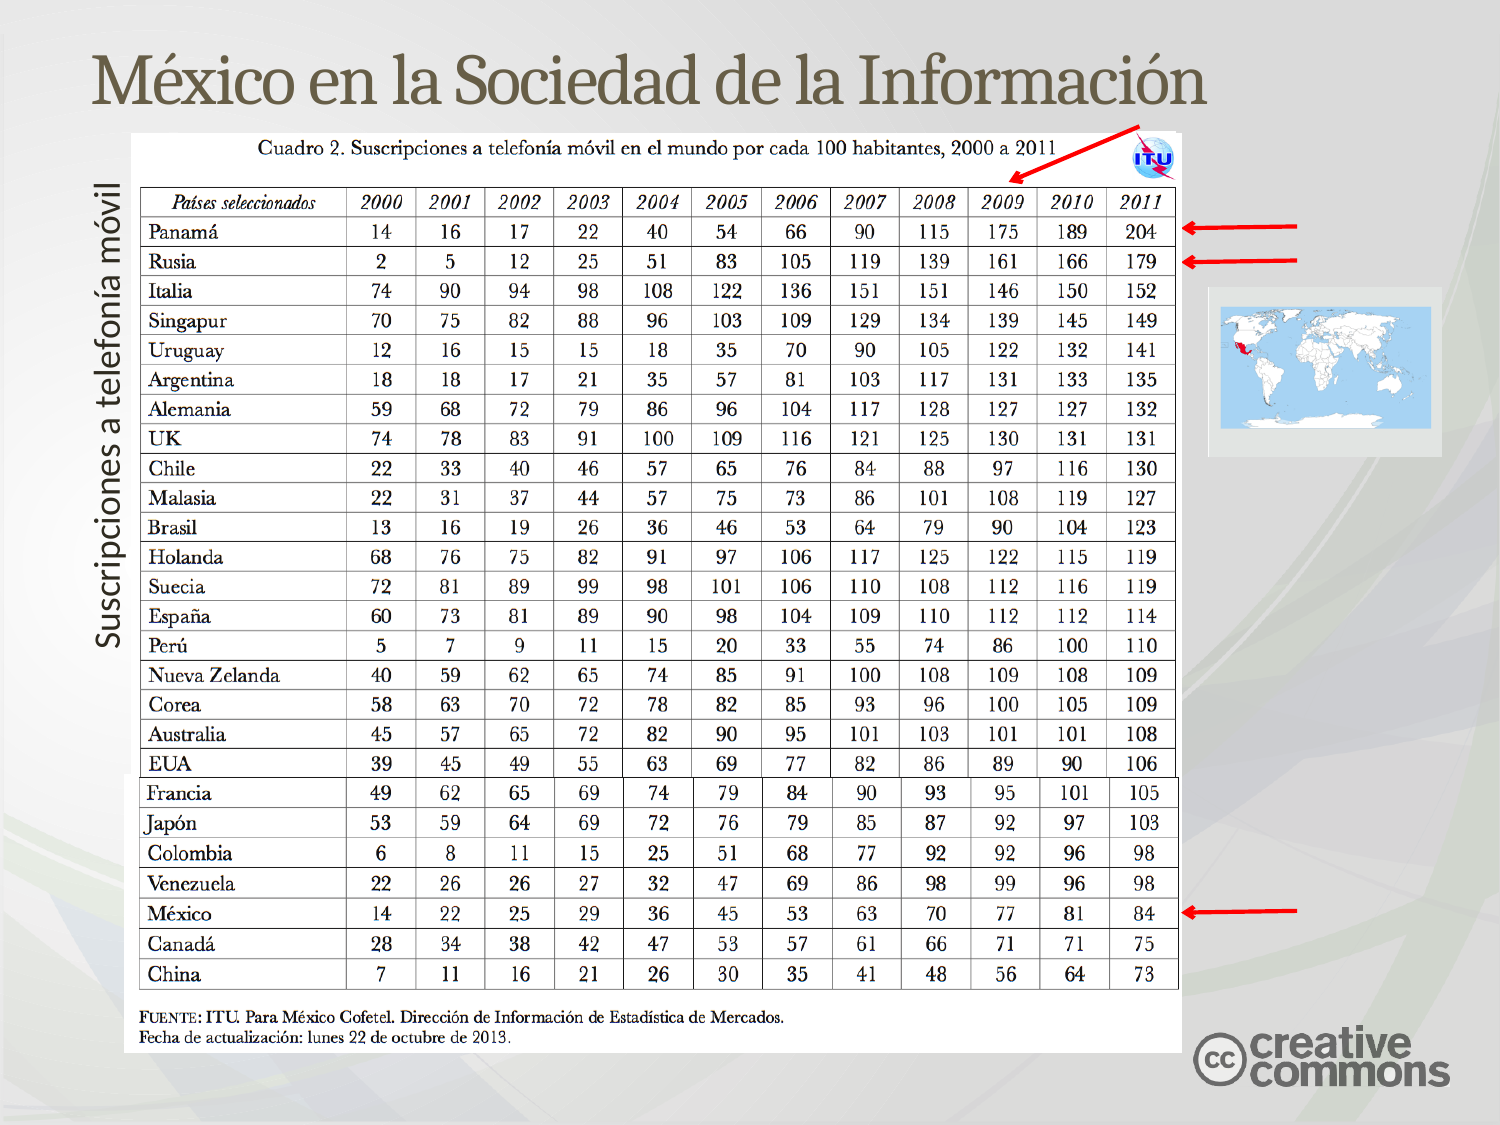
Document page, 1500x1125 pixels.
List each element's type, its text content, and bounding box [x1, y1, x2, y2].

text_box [1192, 259, 1298, 263]
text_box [1192, 225, 1298, 229]
text_box Suscripciones a telefonía móvil [74, 167, 128, 665]
picture [123, 130, 1182, 1054]
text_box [1008, 125, 1141, 183]
title México en la Sociedad de la Información [75, 0, 1325, 170]
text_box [1180, 910, 1298, 914]
picture [1207, 287, 1443, 457]
